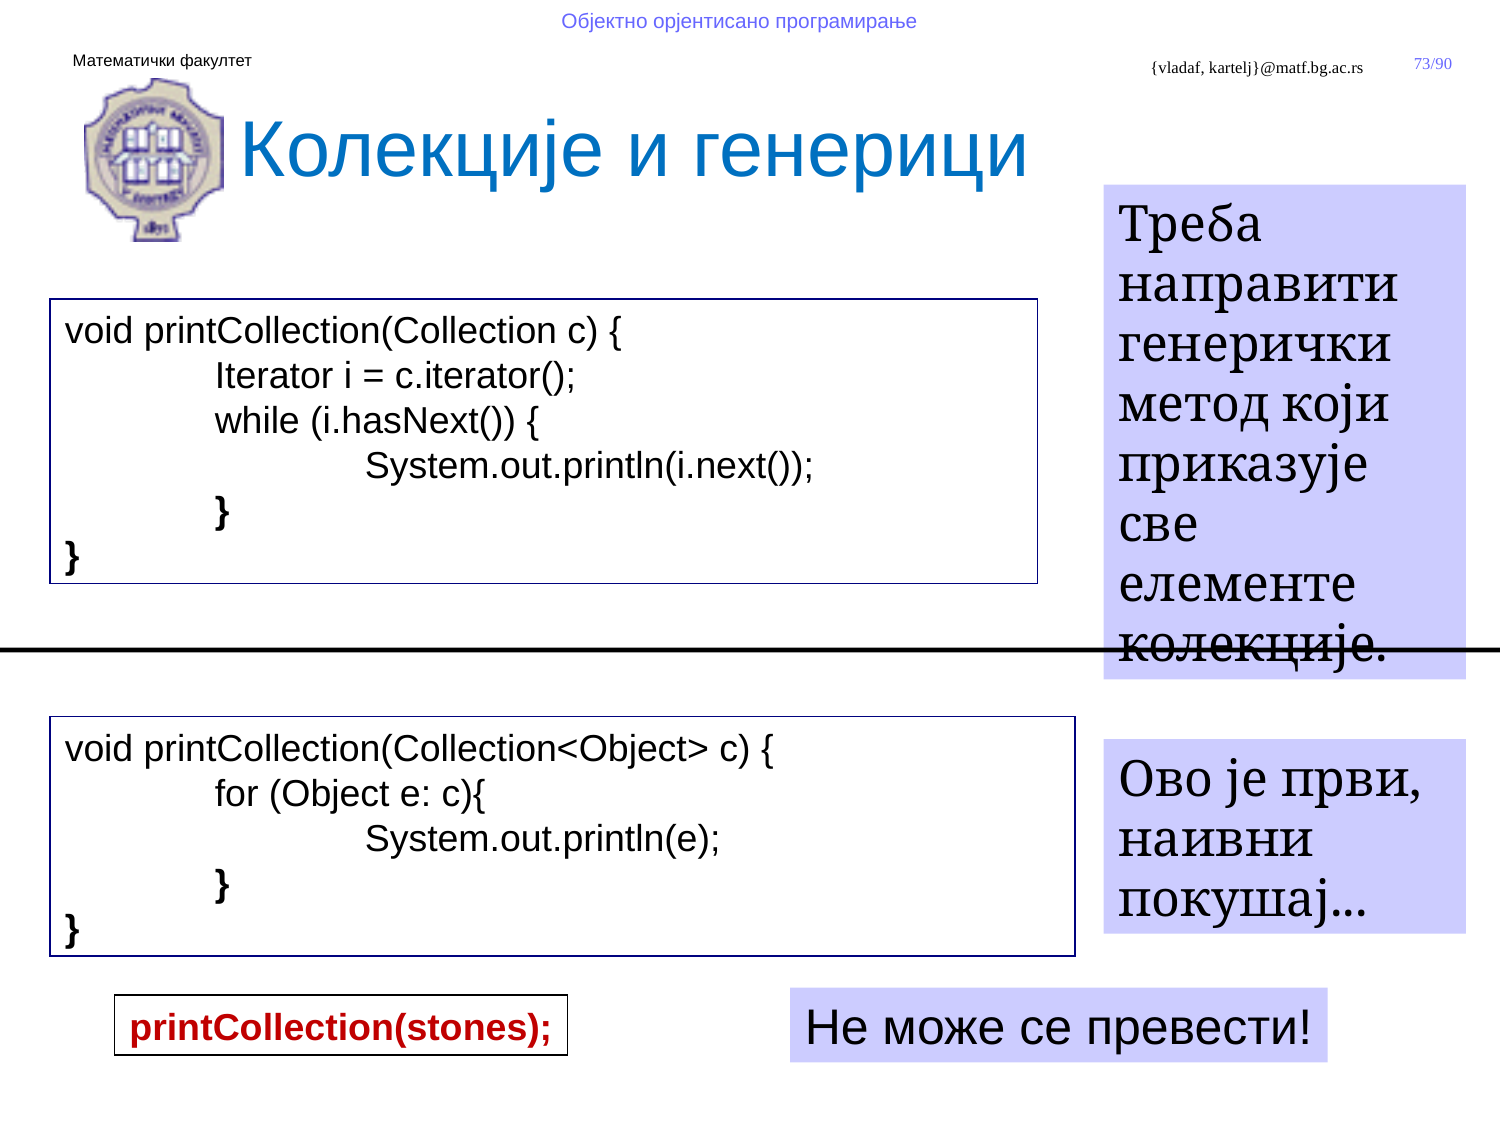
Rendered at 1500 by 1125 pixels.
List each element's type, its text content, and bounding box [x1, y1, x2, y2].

text_box Не може се превести! [790, 987, 1328, 1063]
text_box printCollection(stones); [114, 995, 568, 1055]
text_box Треба направити генерички метод који приказује све елементе колекције. [1103, 651, 1466, 680]
text_box Треба направити генерички метод који приказује све елементе колекције. [1103, 233, 1466, 650]
text_box Ово је први, наивни покушај... [1103, 739, 1466, 934]
text_box Колекције и генерици [224, 90, 1500, 233]
text_box void printCollection(Collection<Object> c) { for (Object e: c){ System.out.println(e); } } [50, 716, 1075, 957]
text_box void printCollection(Collection c) { Iterator i = c.iterator(); while (i.hasNext()) { System.out.println(i.next()); } } [49, 298, 1038, 584]
picture [84, 78, 224, 242]
